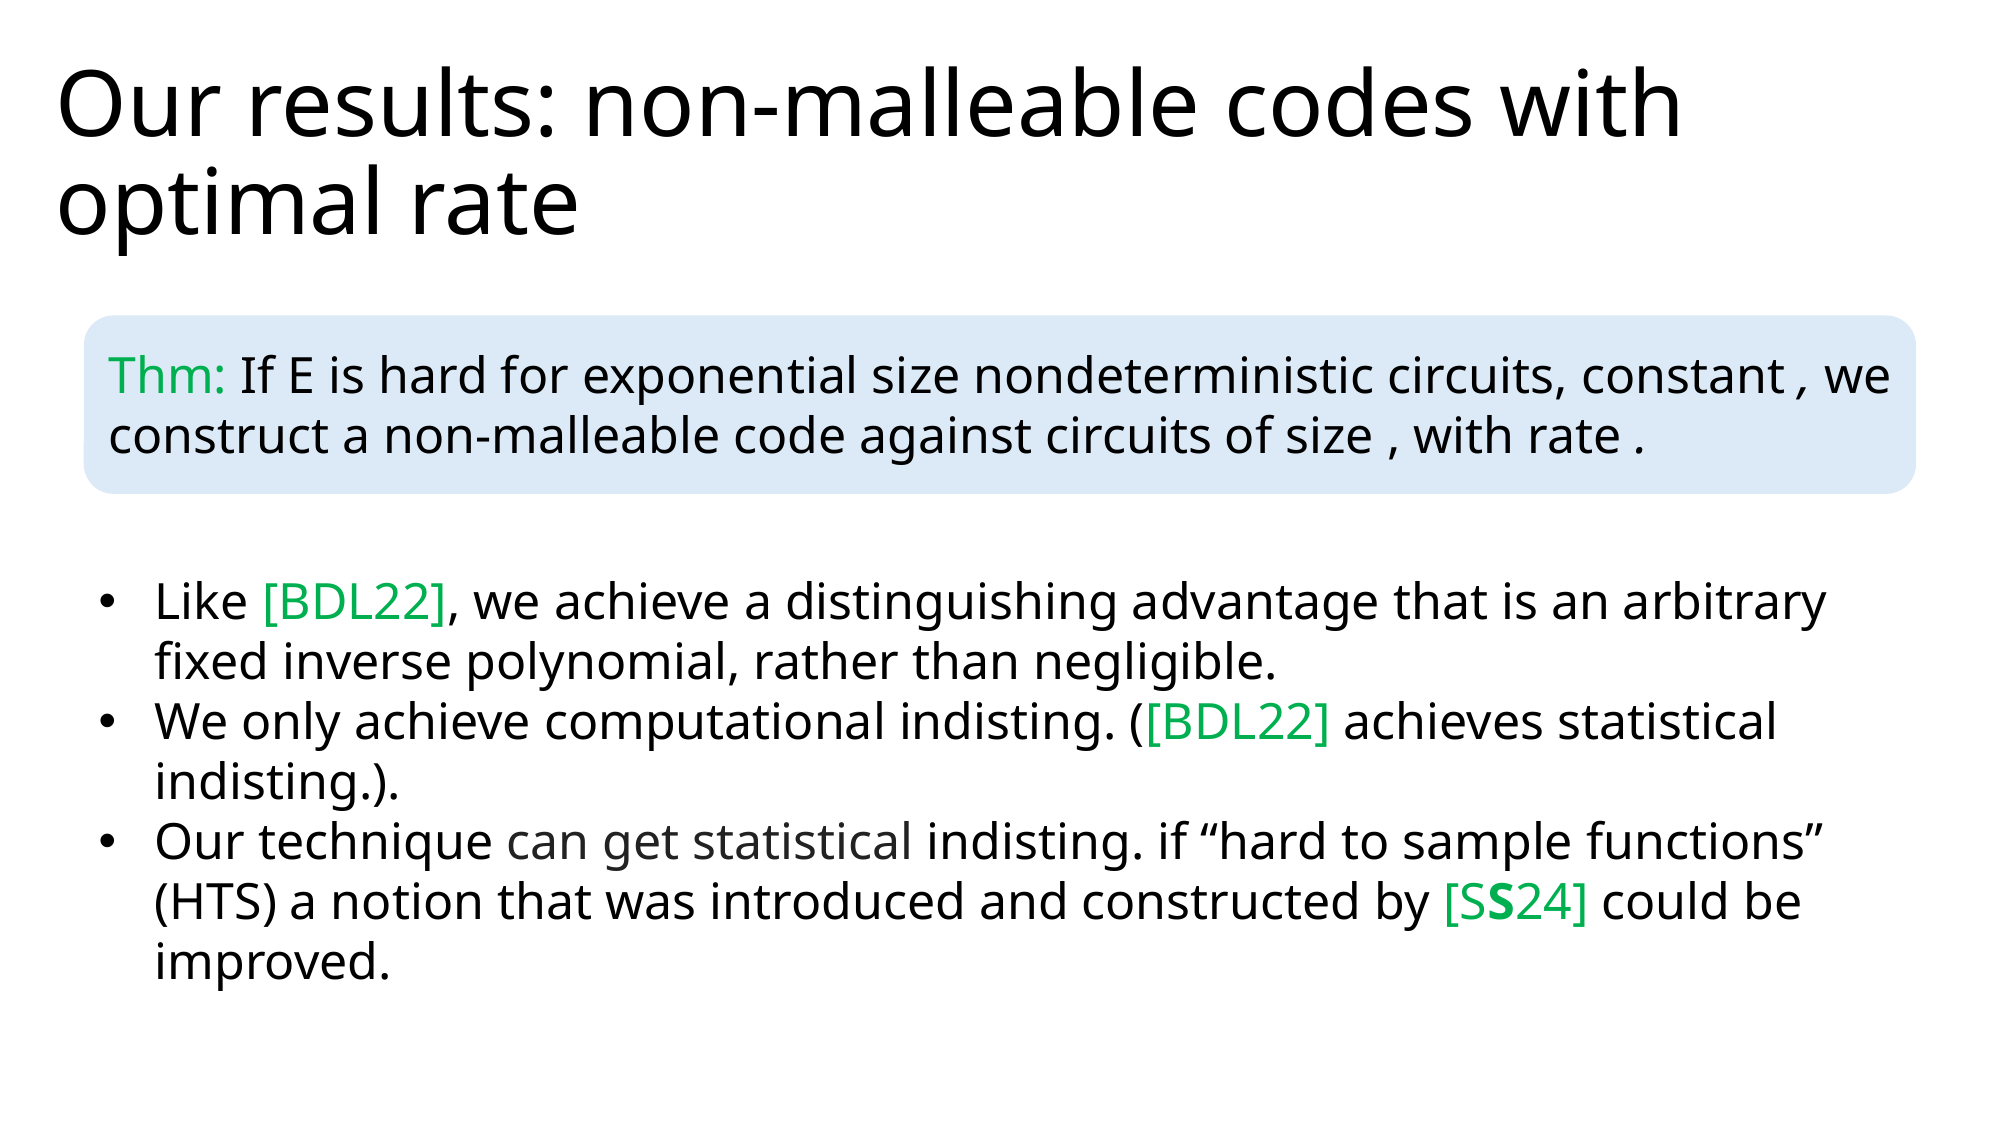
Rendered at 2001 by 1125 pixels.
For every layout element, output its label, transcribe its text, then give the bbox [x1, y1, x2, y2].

text_box [82, 313, 1918, 496]
text_box Like [BDL22], we achieve a distinguishing advantage that is an arbitrary fixed inverse polynomial, rather than negligible. We only achieve computational indisting. ([BDL22] achieves statistical indisting.). Our technique can get statistical indisting. if “hard to sample functions” (HTS) a notion that was introduced and constructed by [SS24] could be improved. [83, 562, 1936, 998]
title Our results: non-malleable codes with optimal rate [40, 46, 1959, 266]
